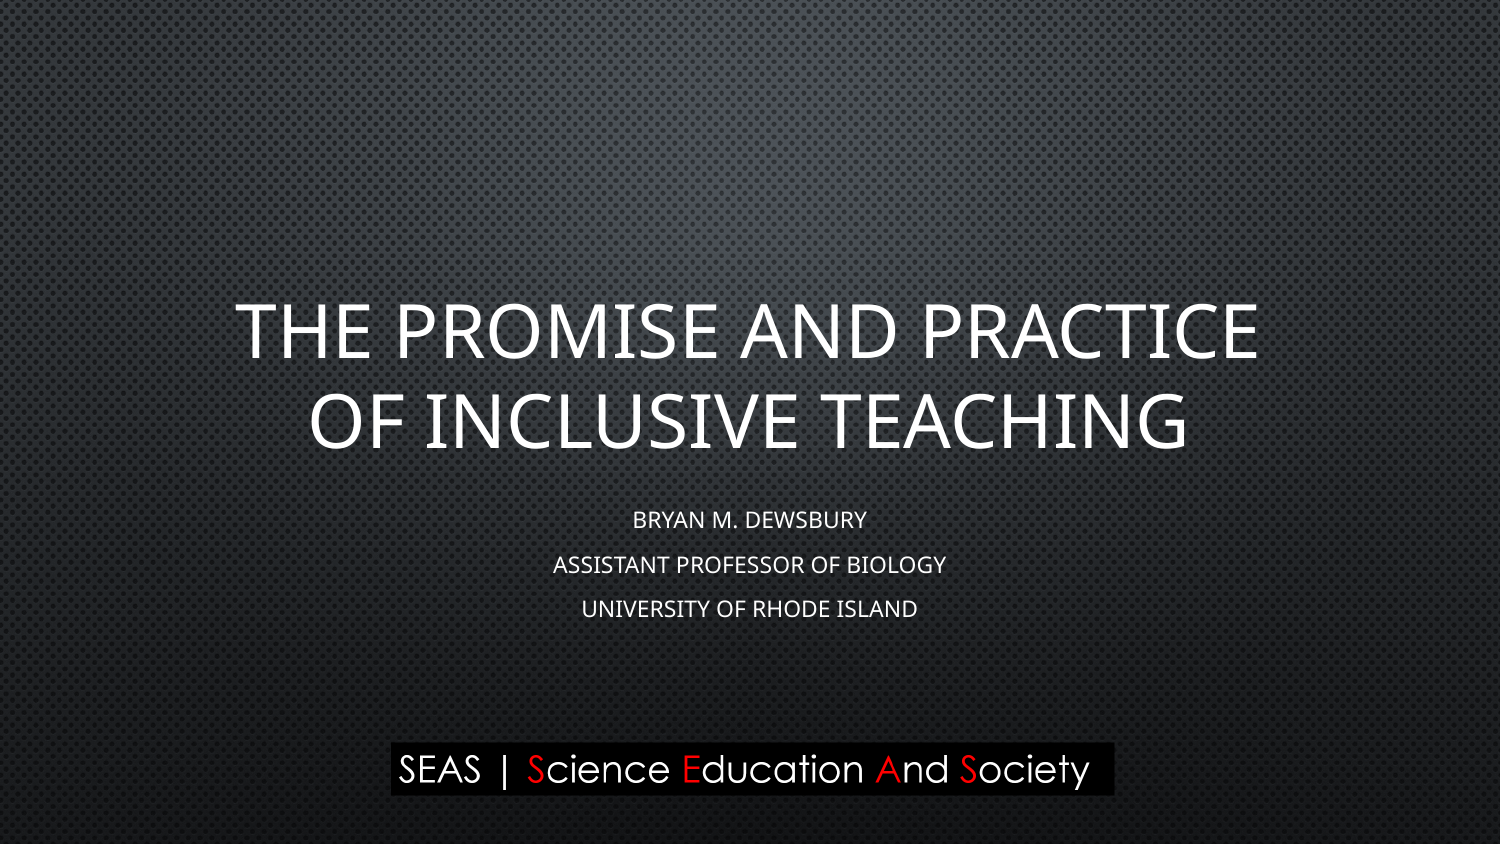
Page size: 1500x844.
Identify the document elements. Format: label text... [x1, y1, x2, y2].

title THE PROMISE AND PRACTICE OF INCLUSIVE TEACHING [215, 75, 1283, 469]
picture [0, 0, 1500, 844]
subtitle Bryan M. Dewsbury Assistant Professor of Biology University of Rhode Island [216, 500, 1284, 735]
